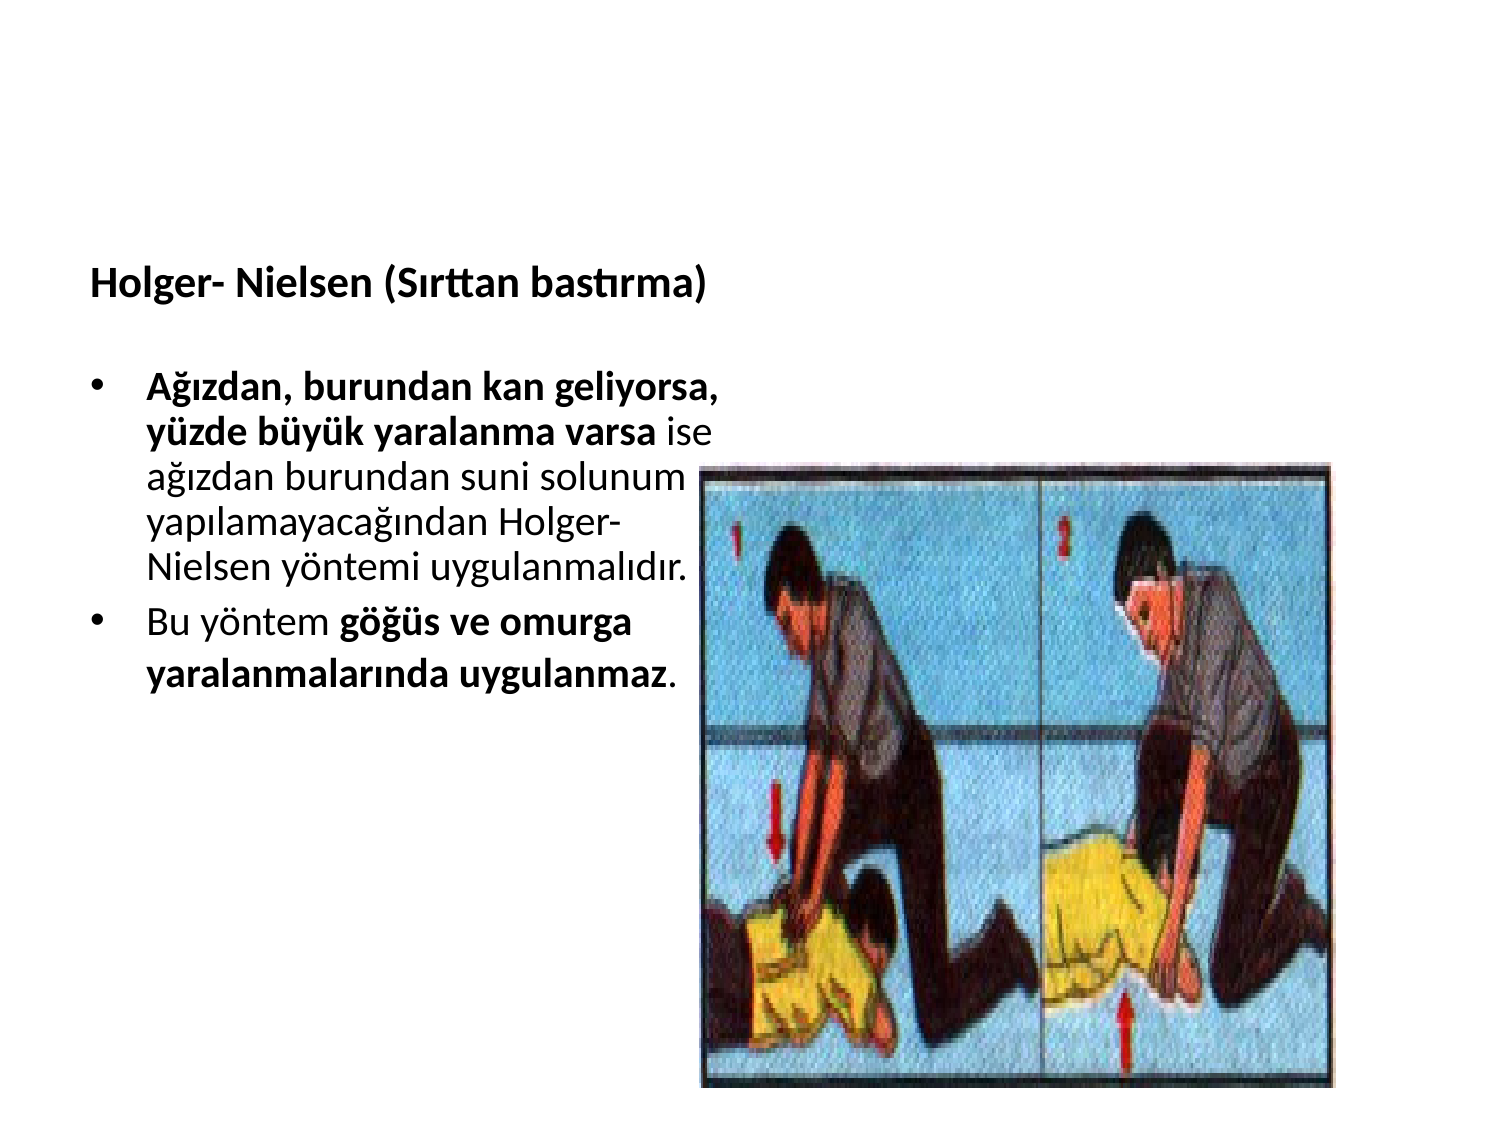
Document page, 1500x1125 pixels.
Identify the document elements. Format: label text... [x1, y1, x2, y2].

list Holger- Nielsen (Sırttan bastırma) [75, 251, 738, 356]
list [699, 462, 1336, 1088]
list Ağızdan, burundan kan geliyorsa, yüzde büyük yaralanma varsa ise ağızdan burundan suni solunum yapılamayacağından Holger- Nielsen yöntemi uygulanmalıdır. Bu yöntem göğüs ve omurga yaralanmalarında uygulanmaz. [75, 356, 738, 1005]
